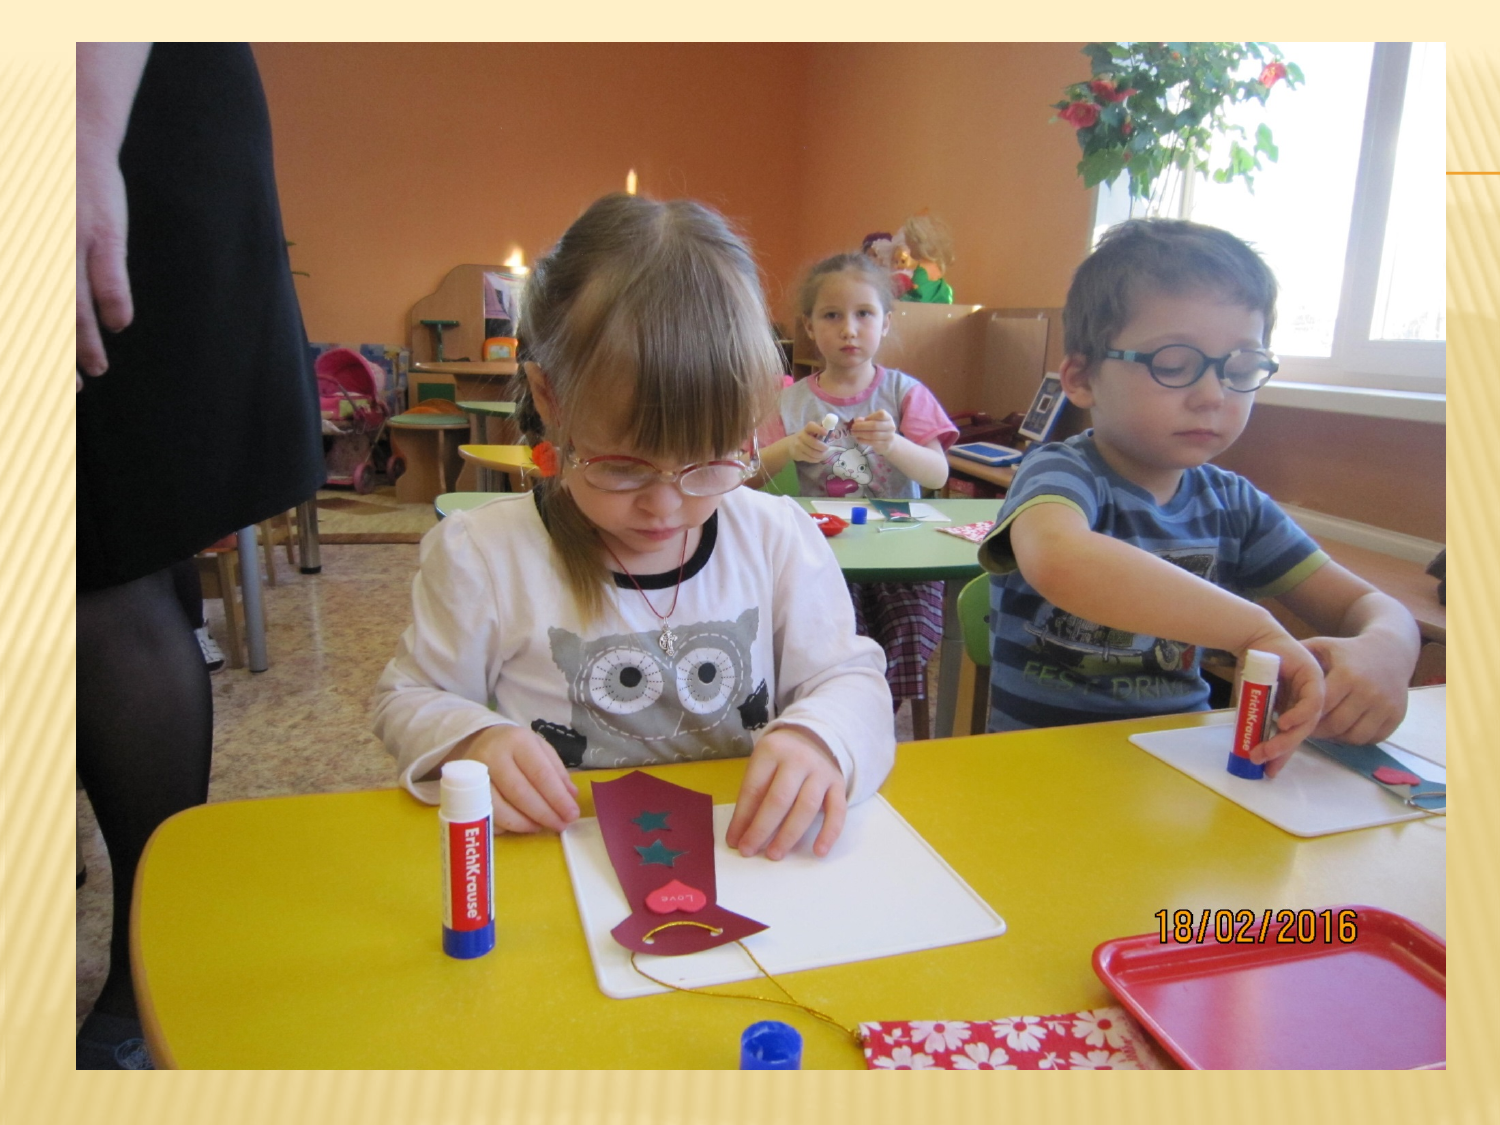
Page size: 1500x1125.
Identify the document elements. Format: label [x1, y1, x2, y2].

list [76, 42, 1447, 1070]
